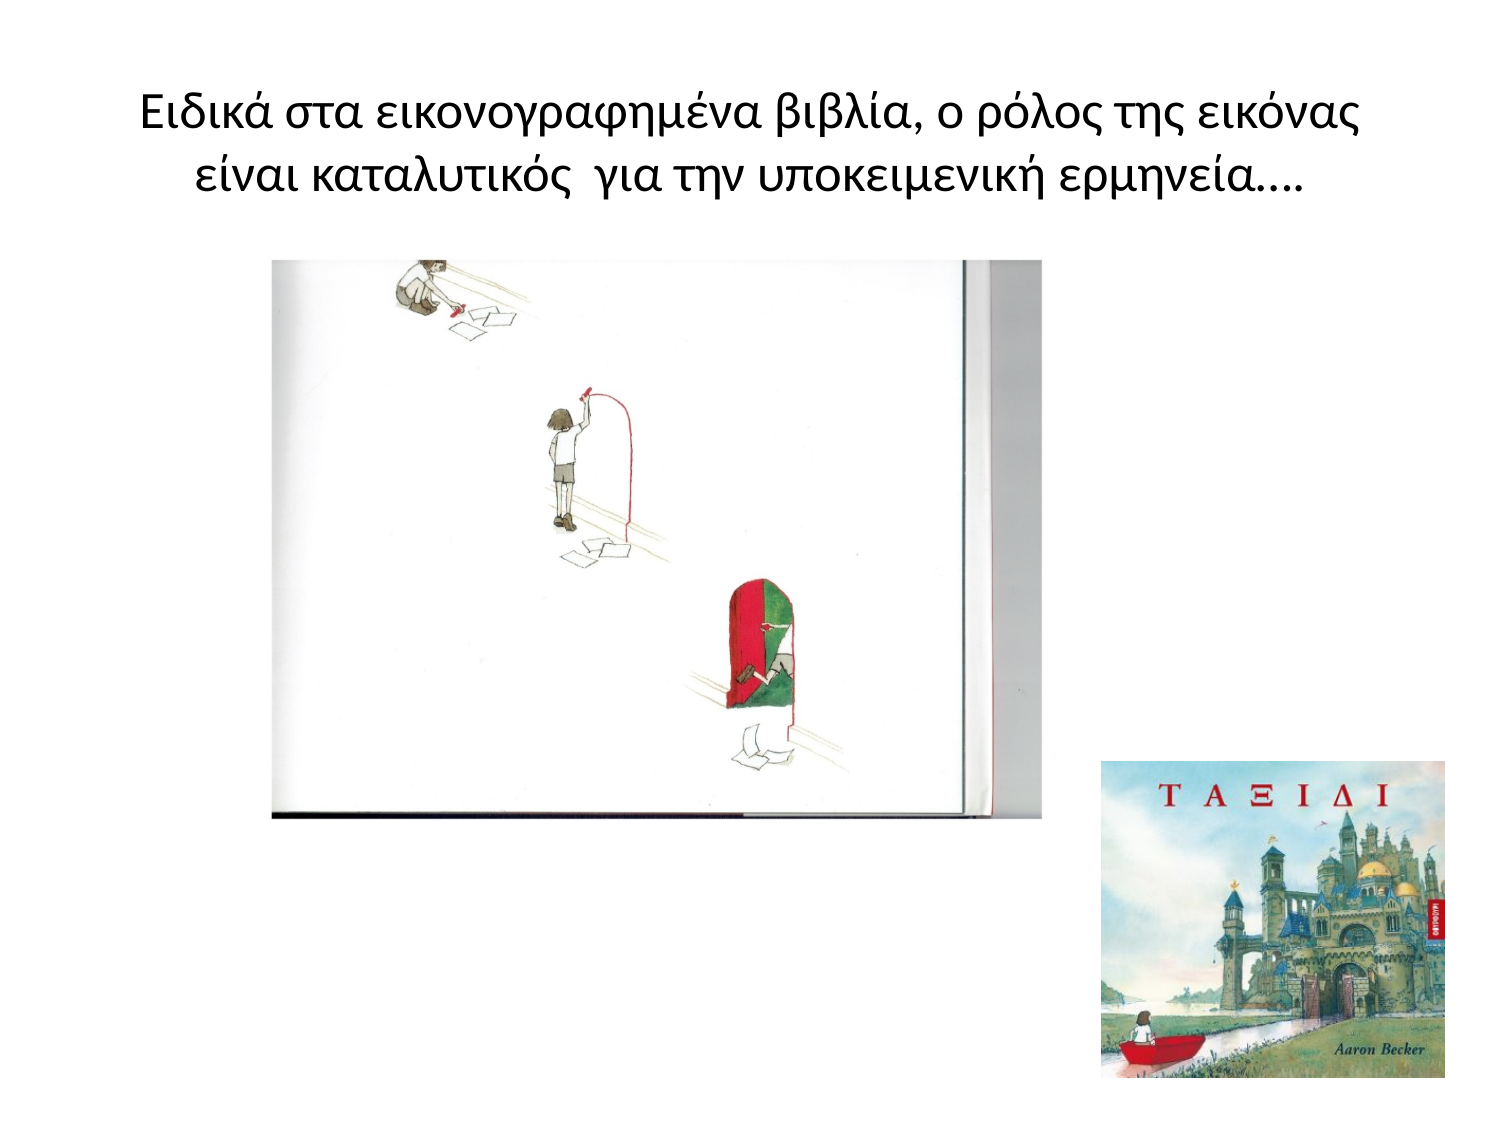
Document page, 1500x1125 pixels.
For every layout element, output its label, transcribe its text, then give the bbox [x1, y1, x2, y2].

picture [1101, 761, 1445, 1079]
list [269, 257, 1044, 821]
title Ειδικά στα εικονογραφημένα βιβλία, ο ρόλος της εικόνας είναι καταλυτικός για την υποκειμενική ερμηνεία…. [75, 45, 1425, 233]
